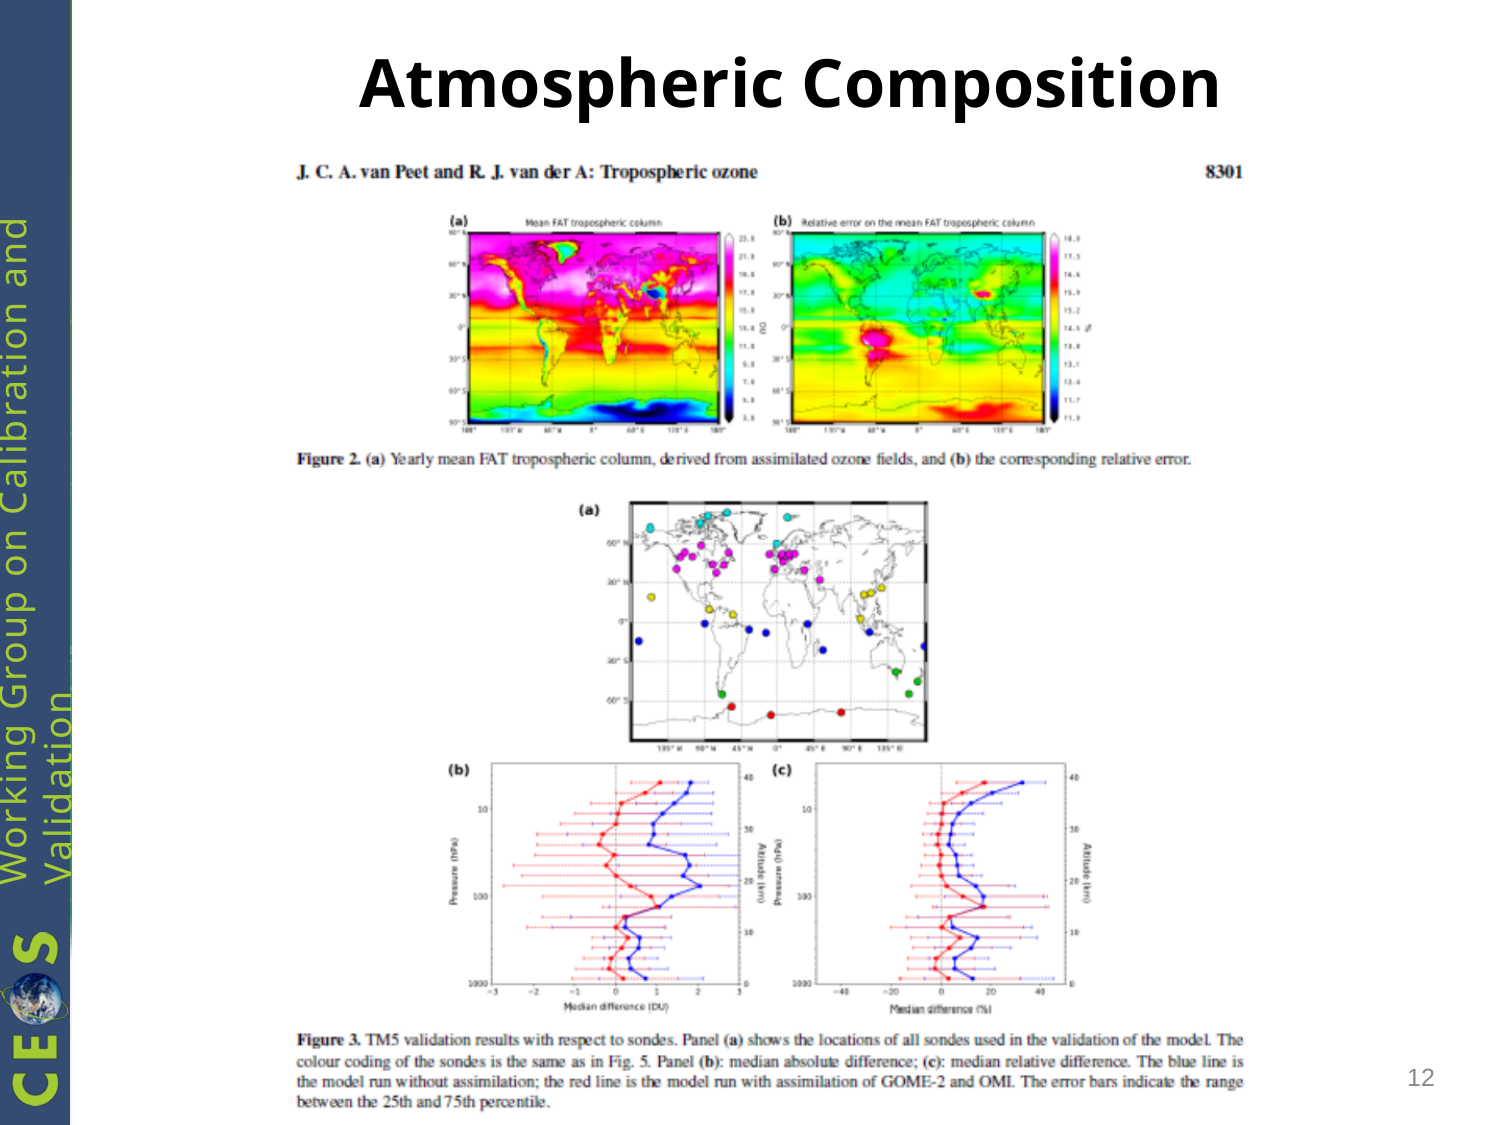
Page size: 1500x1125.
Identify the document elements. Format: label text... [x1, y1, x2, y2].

picture [253, 125, 1309, 1125]
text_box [0, 0, 68, 1125]
slide_number 12 [1314, 1046, 1450, 1107]
title Atmospheric Composition [99, 30, 1483, 131]
